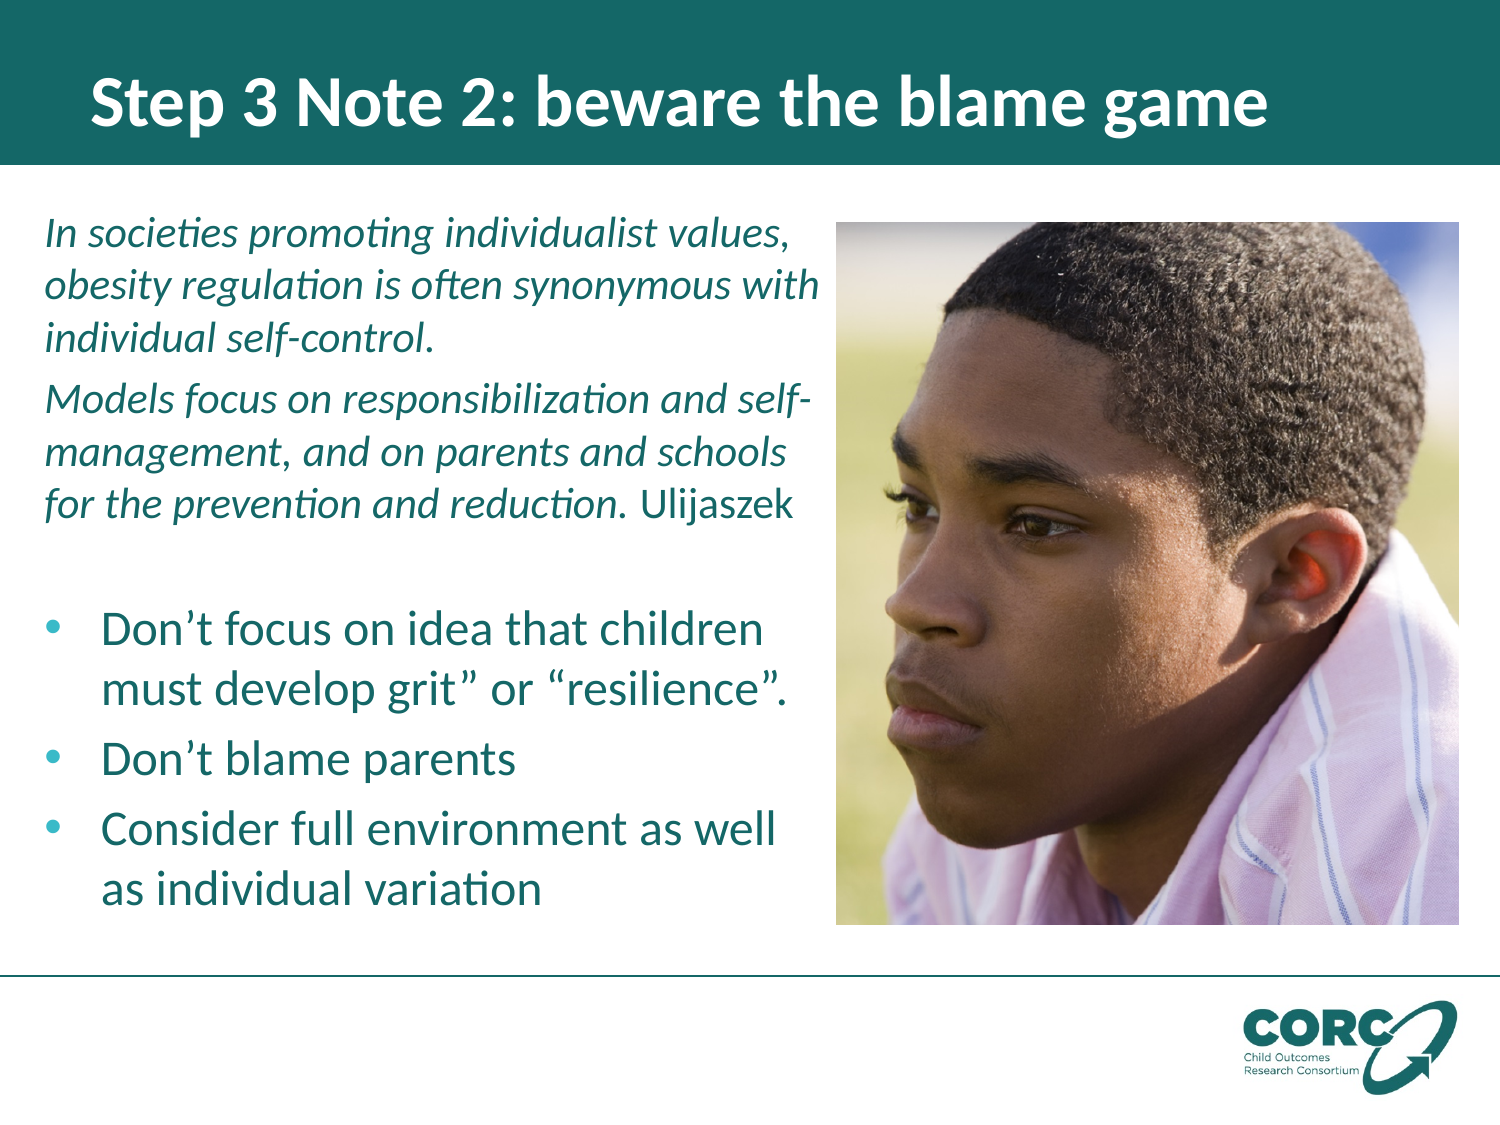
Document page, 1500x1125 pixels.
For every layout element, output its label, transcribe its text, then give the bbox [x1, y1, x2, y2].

picture [836, 222, 1459, 925]
list In societies promoting individualist values, obesity regulation is often synonymous with individual self-control. Models focus on responsibilization and self-management, and on parents and schools for the prevention and reduction. Ulijaszek Don’t focus on idea that children must develop grit” or “resilience”. Don’t blame parents Consider full environment as well as individual variation [29, 196, 845, 951]
title Step 3 Note 2: beware the blame game [75, 45, 1425, 149]
picture [1222, 994, 1464, 1101]
